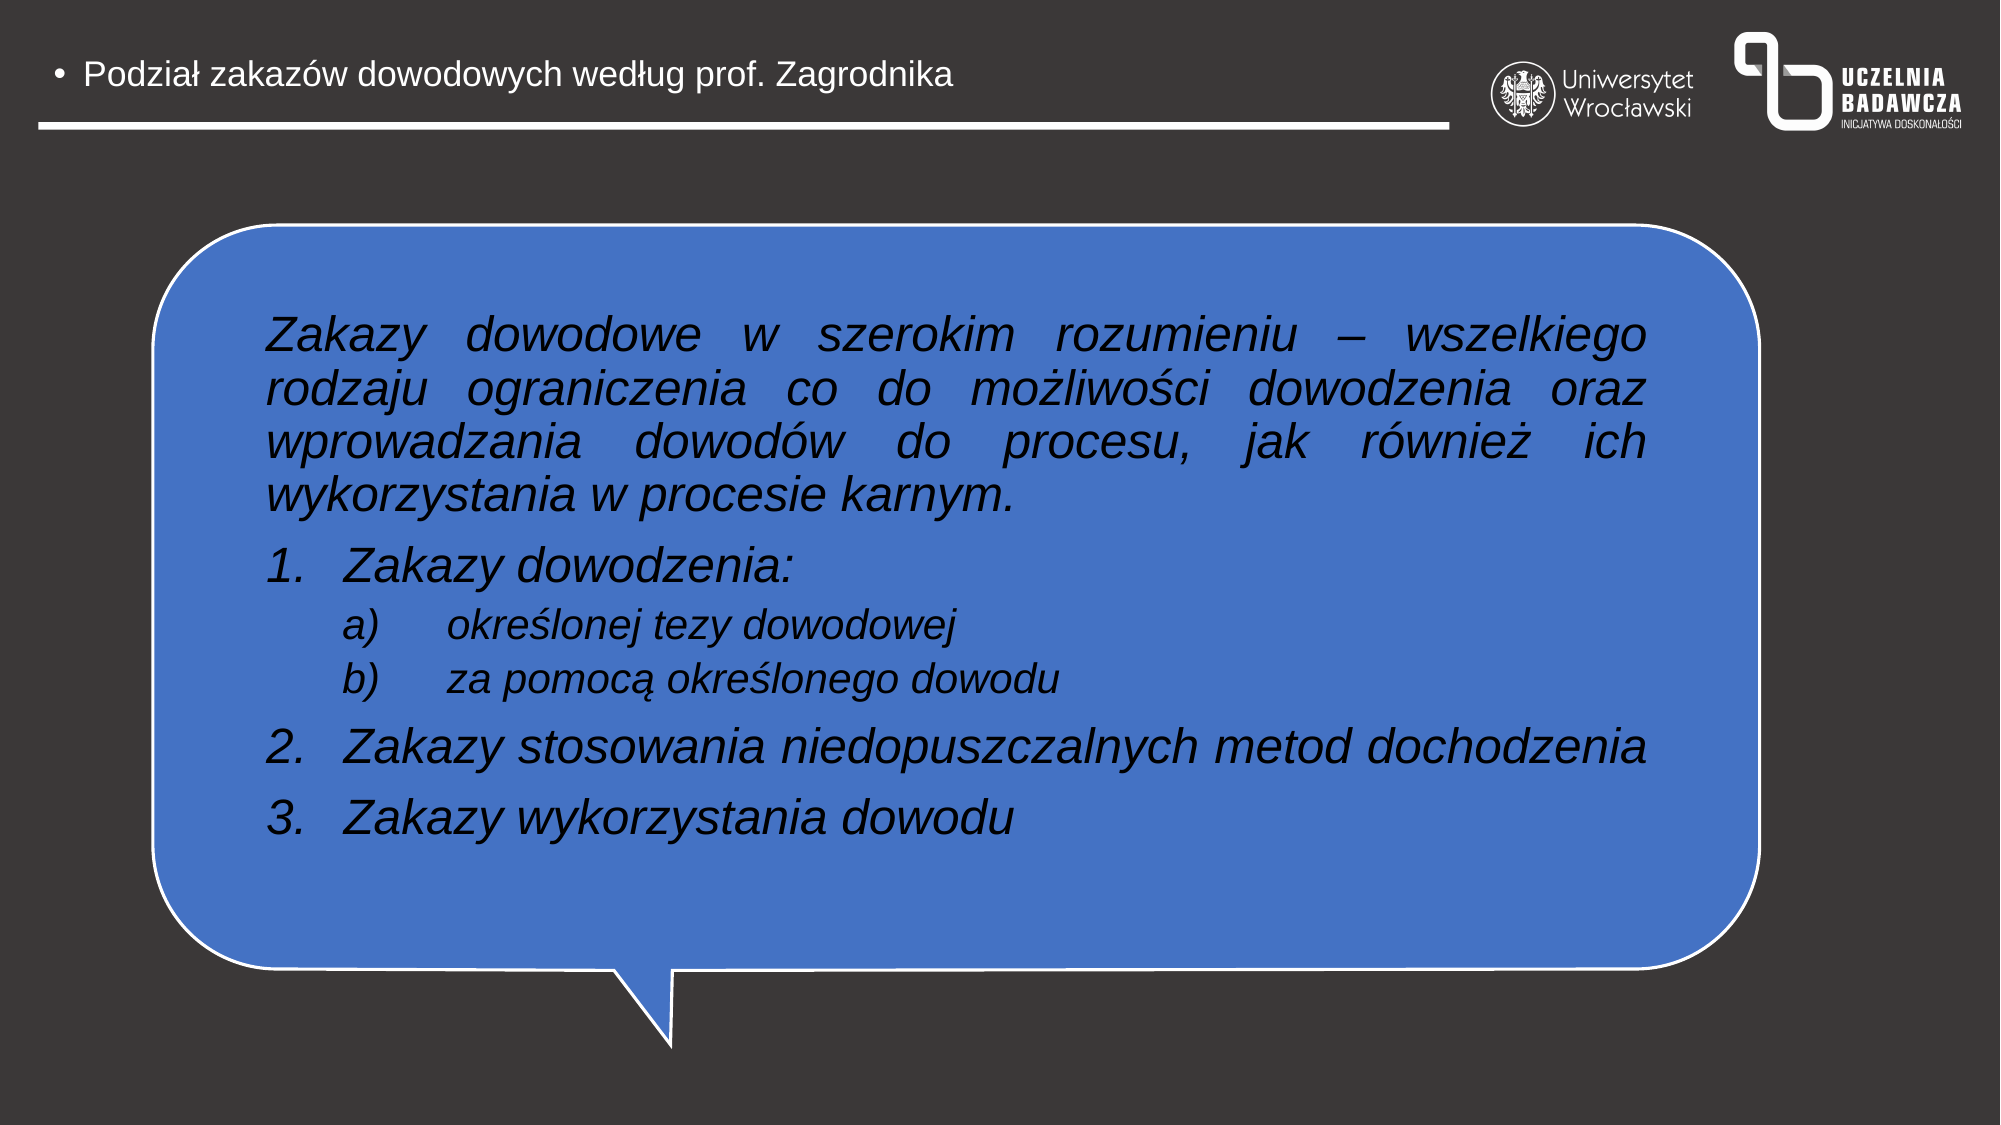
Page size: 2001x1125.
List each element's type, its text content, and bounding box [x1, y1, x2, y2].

list Zakazy dowodowe w szerokim rozumieniu – wszelkiego rodzaju ograniczenia co do możliwości dowodzenia oraz wprowadzania dowodów do procesu, jak również ich wykorzystania w procesie karnym. Zakazy dowodzenia: określonej tezy dowodowej za pomocą określonego dowodu Zakazy stosowania niedopuszczalnych metod dochodzenia Zakazy wykorzystania dowodu [251, 301, 1662, 876]
picture [1468, 24, 1974, 138]
list Podział zakazów dowodowych według prof. Zagrodnika [38, 48, 1437, 103]
